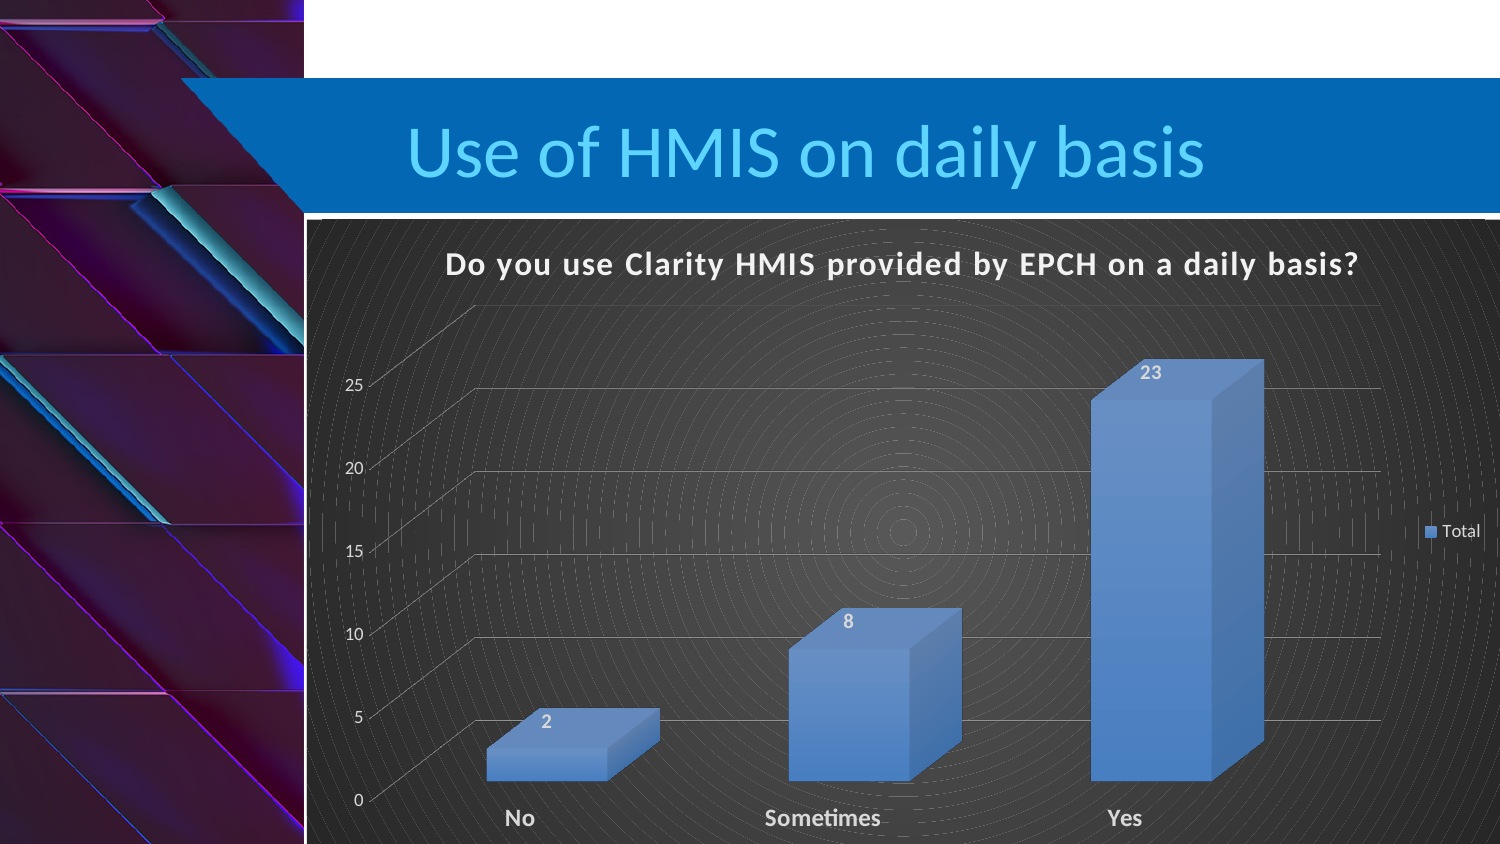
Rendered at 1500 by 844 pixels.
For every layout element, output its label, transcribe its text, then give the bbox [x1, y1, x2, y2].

picture [0, 0, 1500, 844]
chart [306, 219, 1500, 844]
title Use of HMIS on daily basis [391, 88, 1422, 208]
